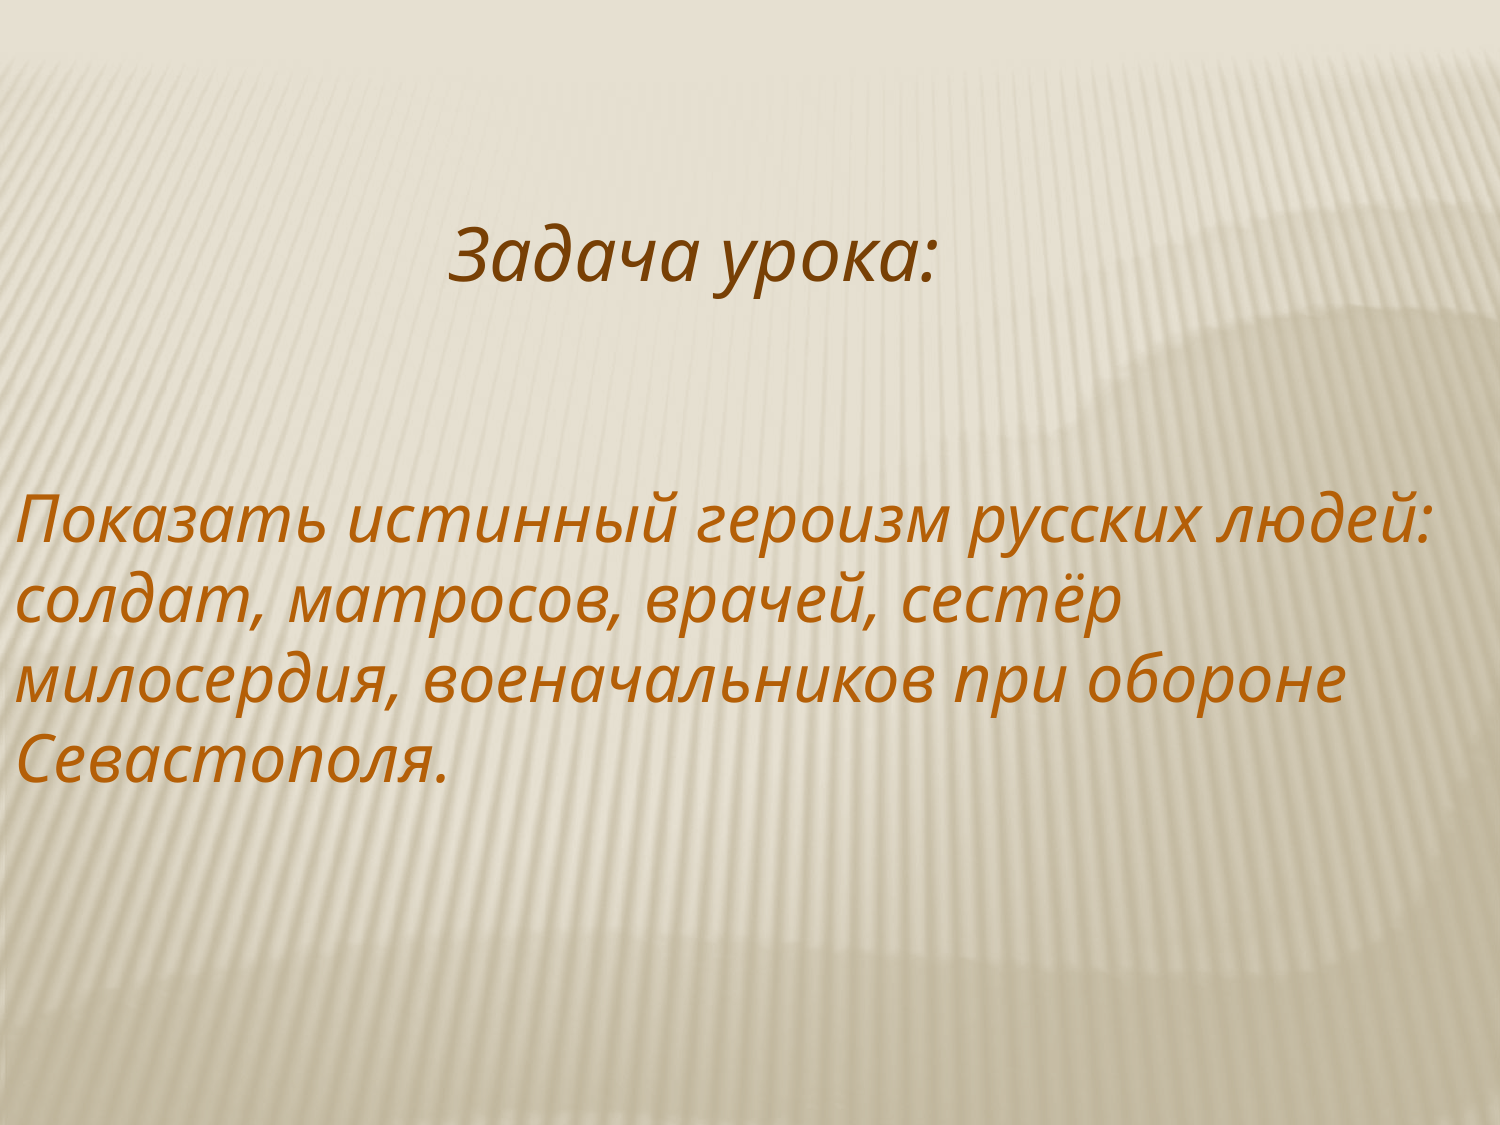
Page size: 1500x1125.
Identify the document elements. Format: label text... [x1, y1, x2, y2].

text_box Показать истинный героизм русских людей: солдат, матросов, врачей, сестёр милосердия, военачальников при обороне Севастополя. [0, 468, 1500, 804]
text_box Задача урока: [434, 199, 975, 304]
